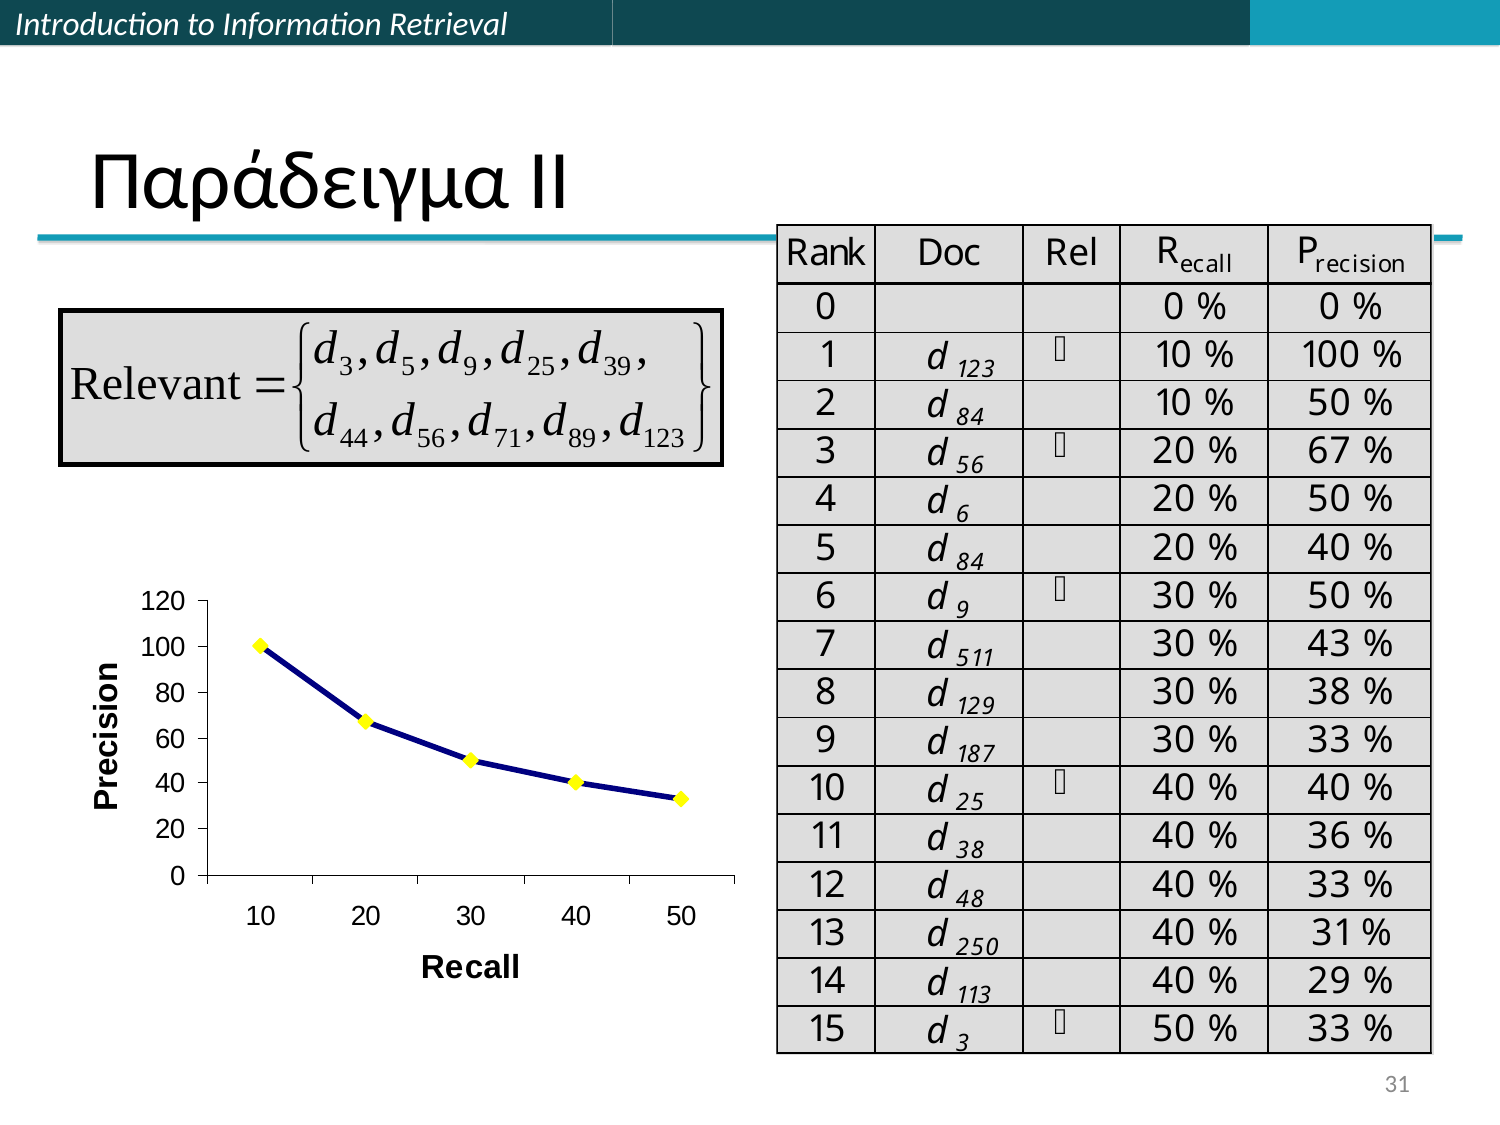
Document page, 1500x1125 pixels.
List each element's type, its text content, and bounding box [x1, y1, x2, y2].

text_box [775, 223, 1434, 1056]
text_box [62, 312, 720, 463]
slide_number 31 [1074, 1063, 1425, 1103]
title Παράδειγμα ΙΙ [74, 44, 1426, 233]
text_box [49, 549, 763, 1027]
